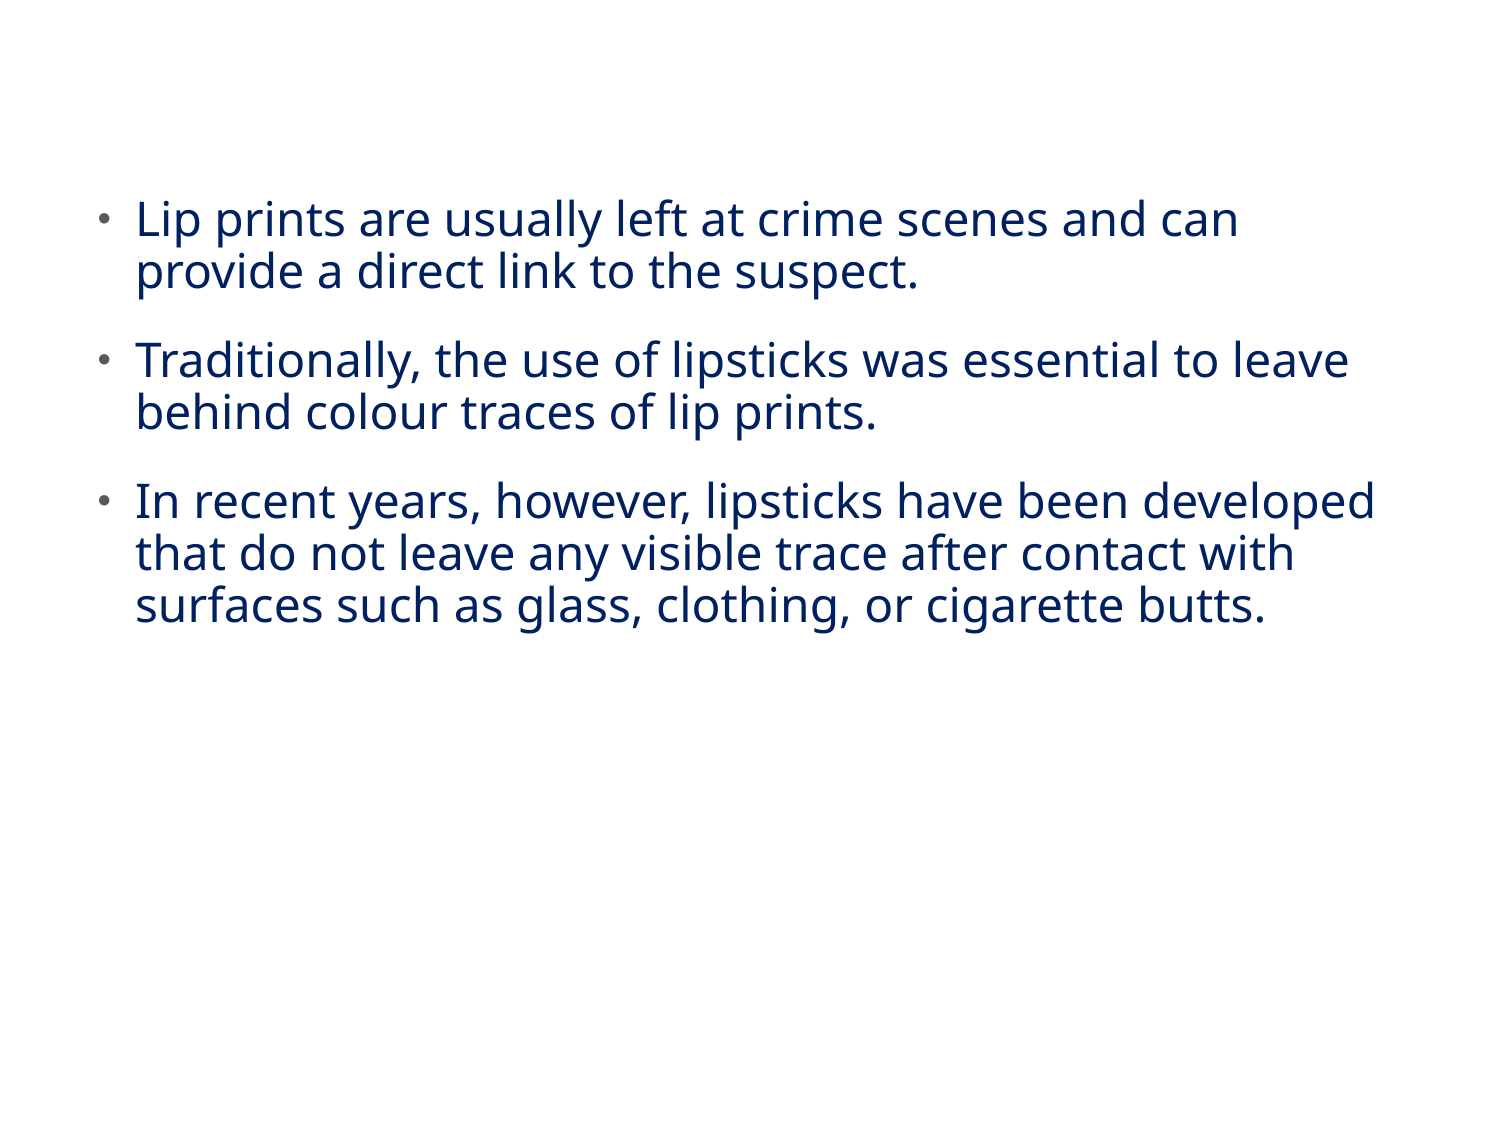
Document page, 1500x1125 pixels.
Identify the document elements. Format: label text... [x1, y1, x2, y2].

list Lip prints are usually left at crime scenes and can provide a direct link to the suspect. Traditionally, the use of lipsticks was essential to leave behind colour traces of lip prints. In recent years, however, lipsticks have been developed that do not leave any visible trace after contact with surfaces such as glass, clothing, or cigarette butts. [75, 187, 1413, 1100]
